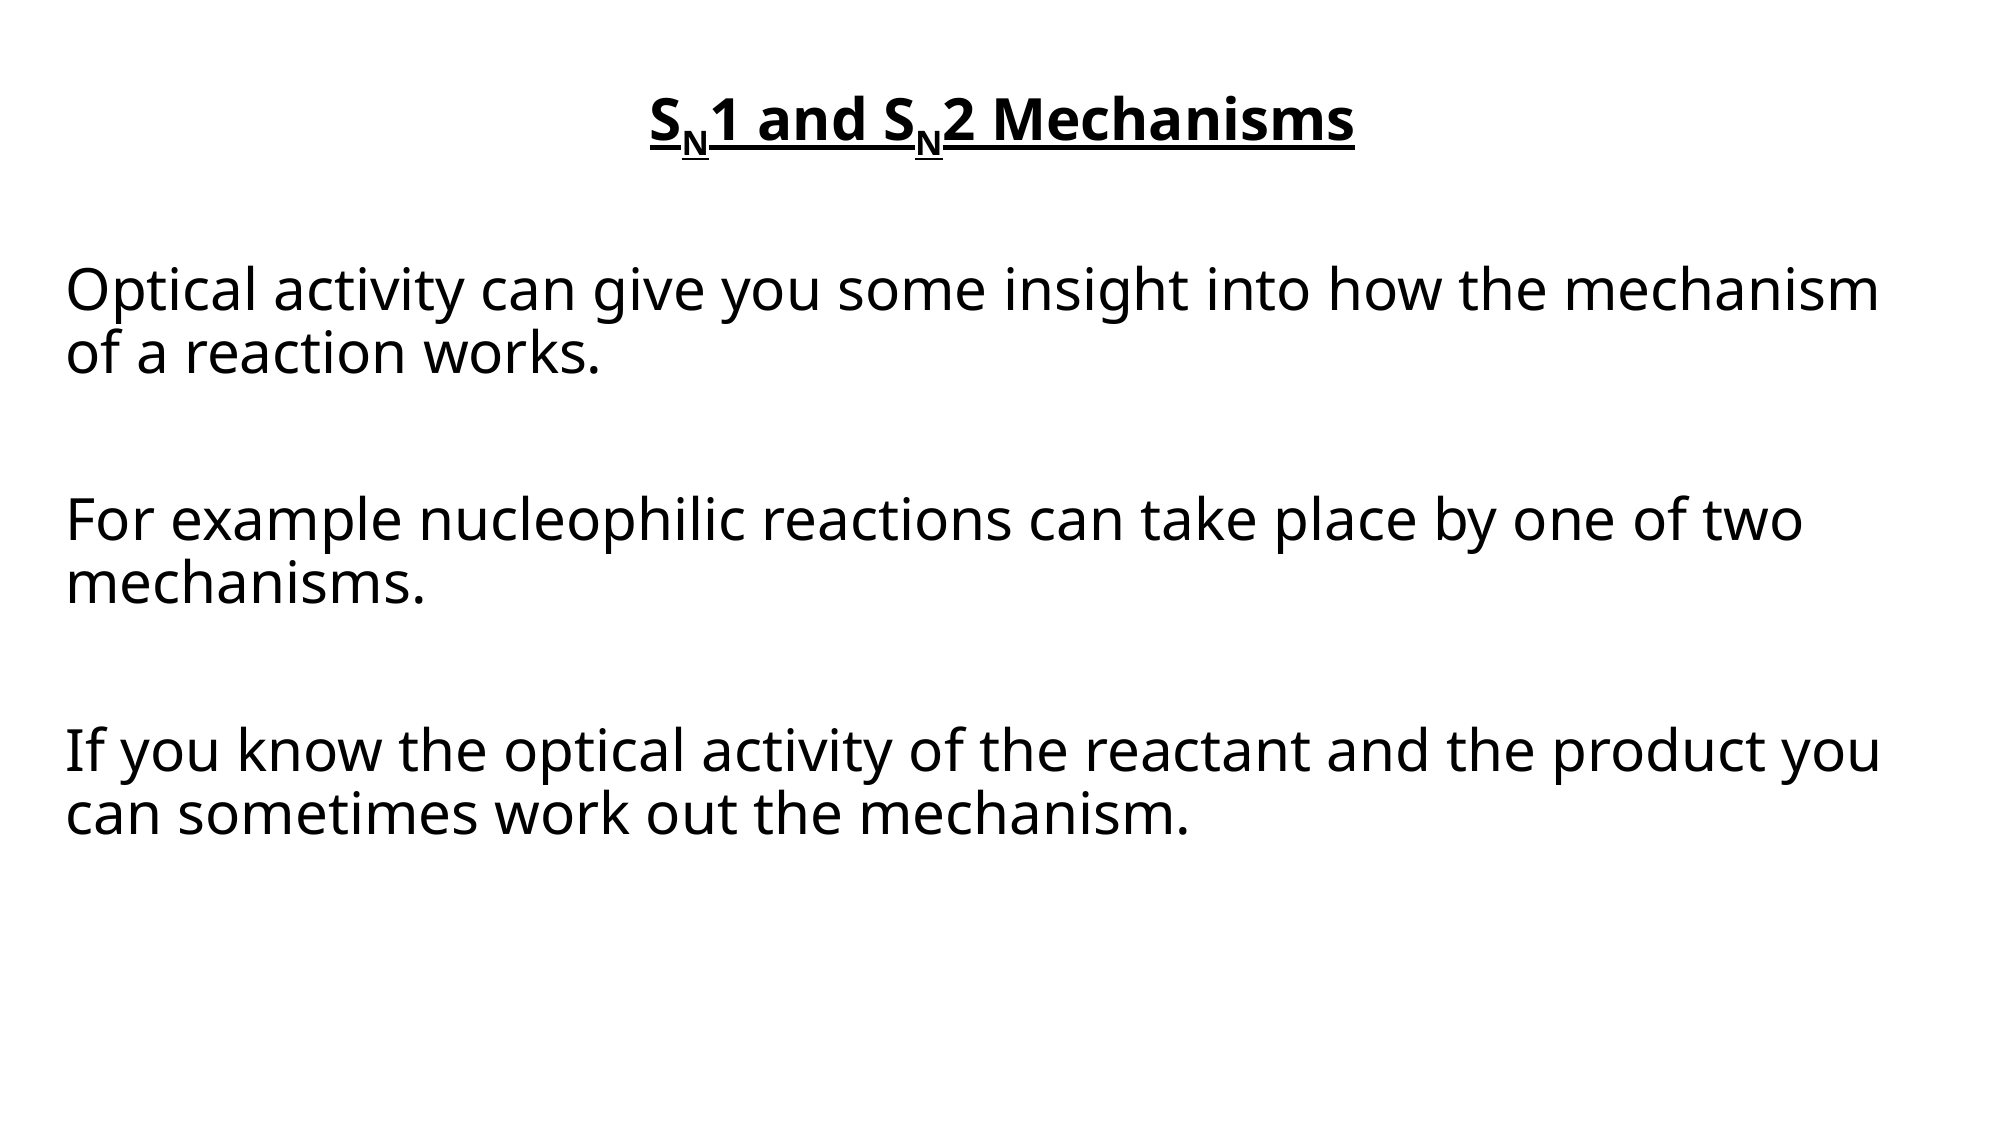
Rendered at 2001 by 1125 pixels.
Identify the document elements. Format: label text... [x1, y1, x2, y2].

list SN1 and SN2 Mechanisms Optical activity can give you some insight into how the mechanism of a reaction works. For example nucleophilic reactions can take place by one of two mechanisms. If you know the optical activity of the reactant and the product you can sometimes work out the mechanism. [50, 76, 1955, 1014]
